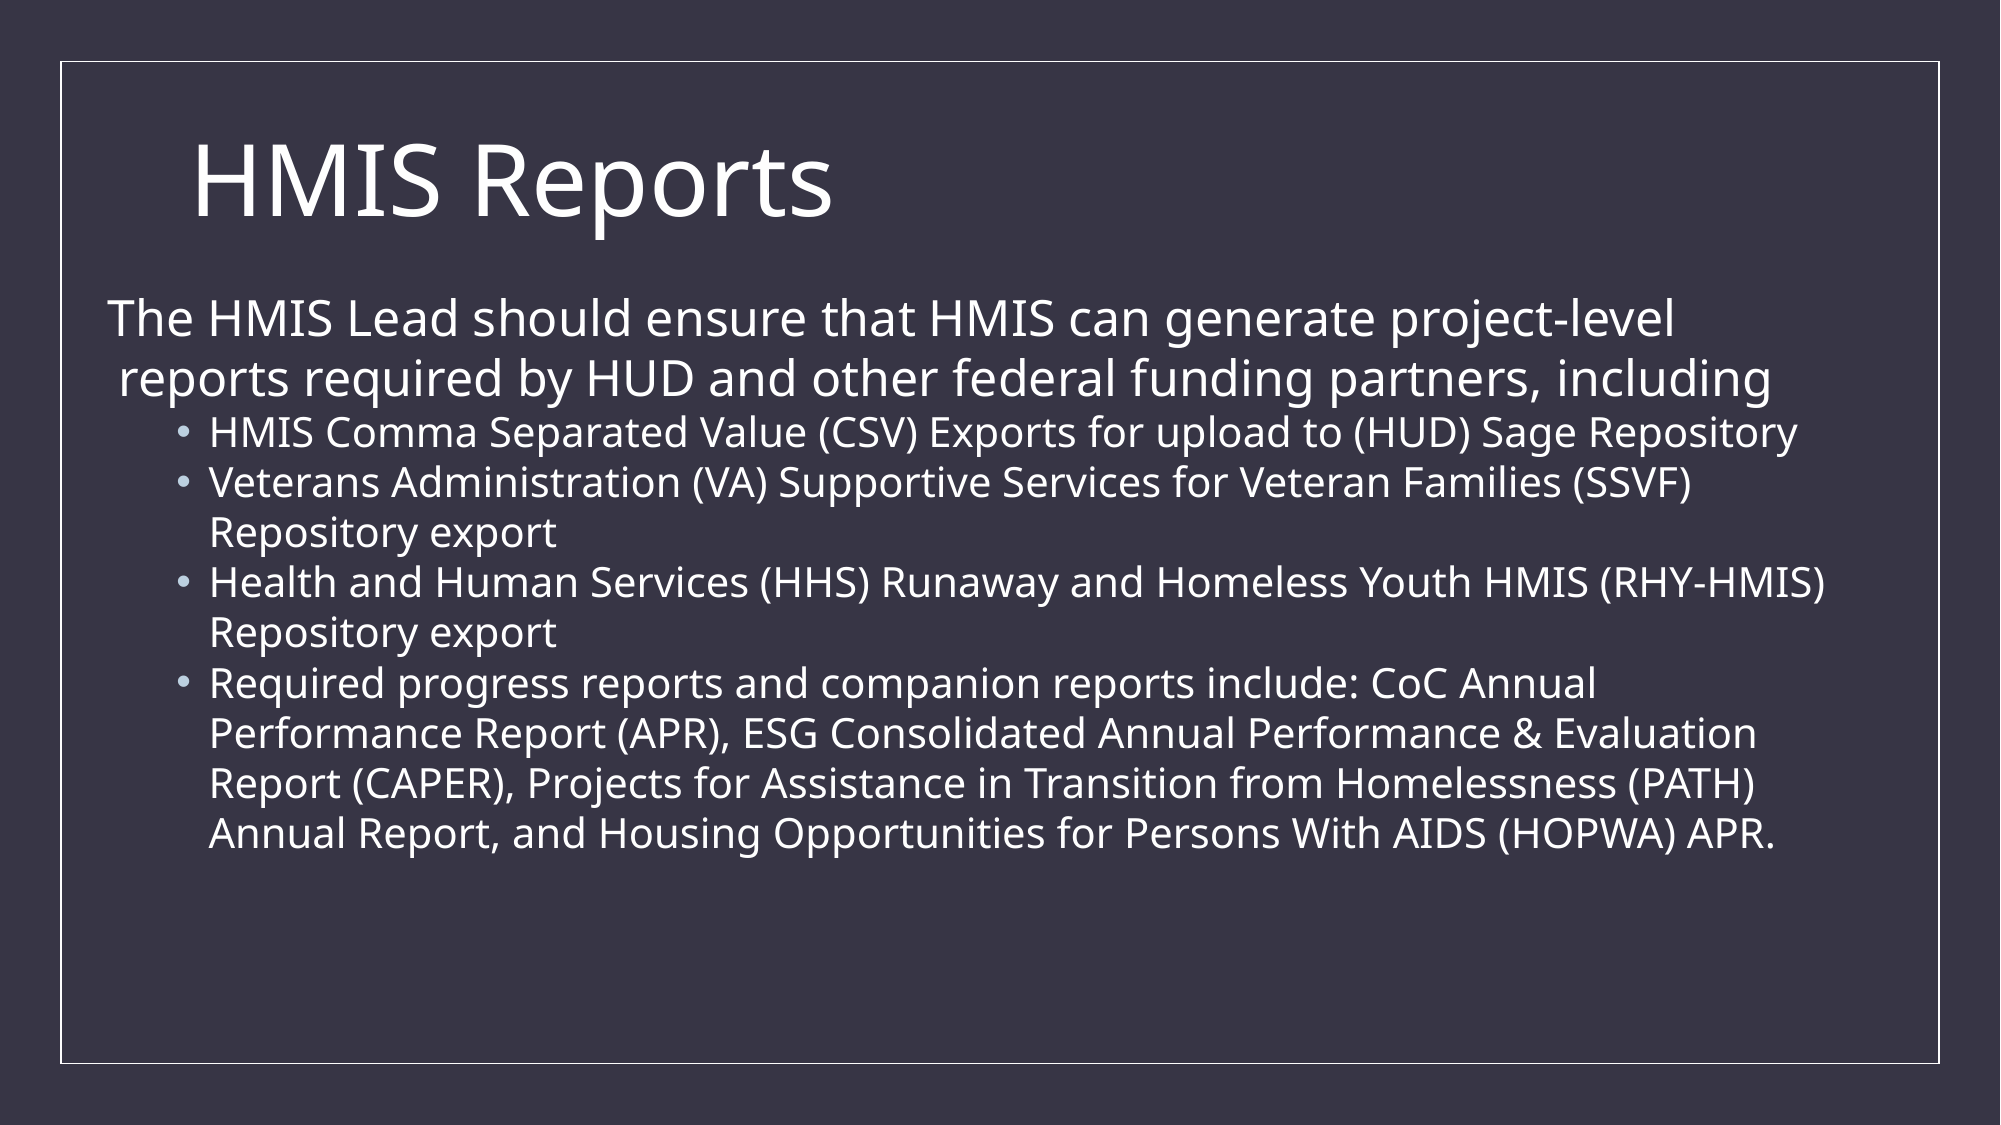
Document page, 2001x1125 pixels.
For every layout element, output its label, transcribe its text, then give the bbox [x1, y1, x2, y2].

list The HMIS Lead should ensure that HMIS can generate project-level reports required by HUD and other federal funding partners, including HMIS Comma Separated Value (CSV) Exports for upload to (HUD) Sage Repository Veterans Administration (VA) Supportive Services for Veteran Families (SSVF) Repository export Health and Human Services (HHS) Runaway and Homeless Youth HMIS (RHY-HMIS) Repository export Required progress reports and companion reports include: CoC Annual Performance Report (APR), ESG Consolidated Annual Performance & Evaluation Report (CAPER), Projects for Assistance in Transition from Homelessness (PATH) Annual Report, and Housing Opportunities for Persons With AIDS (HOPWA) APR. [73, 278, 1876, 1087]
title HMIS Reports [174, 71, 1825, 278]
